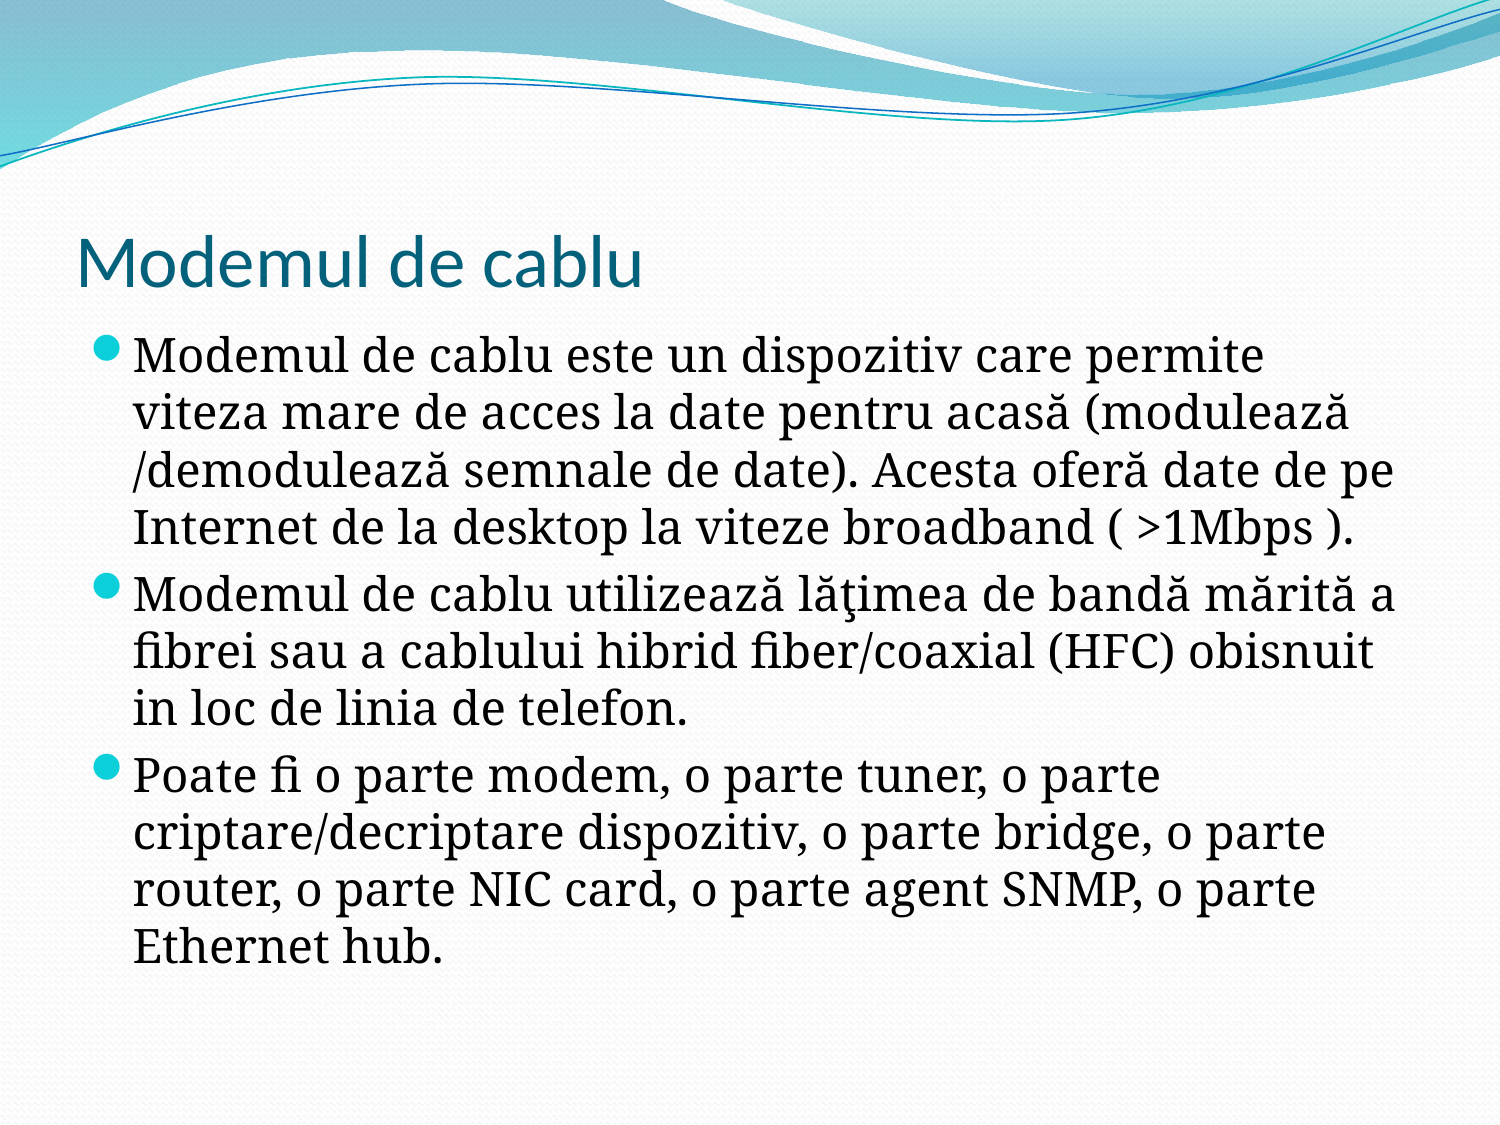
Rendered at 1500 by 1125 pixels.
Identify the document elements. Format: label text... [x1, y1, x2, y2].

title Modemul de cablu [75, 115, 1425, 303]
list Modemul de cablu este un dispozitiv care permite viteza mare de acces la date pentru acasă (modulează /demodulează semnale de date). Acesta oferă date de pe Internet de la desktop la viteze broadband ( >1Mbps ). Modemul de cablu utilizează lăţimea de bandă mărită a fibrei sau a cablului hibrid fiber/coaxial (HFC) obisnuit in loc de linia de telefon. Poate fi o parte modem, o parte tuner, o parte criptare/decriptare dispozitiv, o parte bridge, o parte router, o parte NIC card, o parte agent SNMP, o parte Ethernet hub. [75, 317, 1425, 1038]
